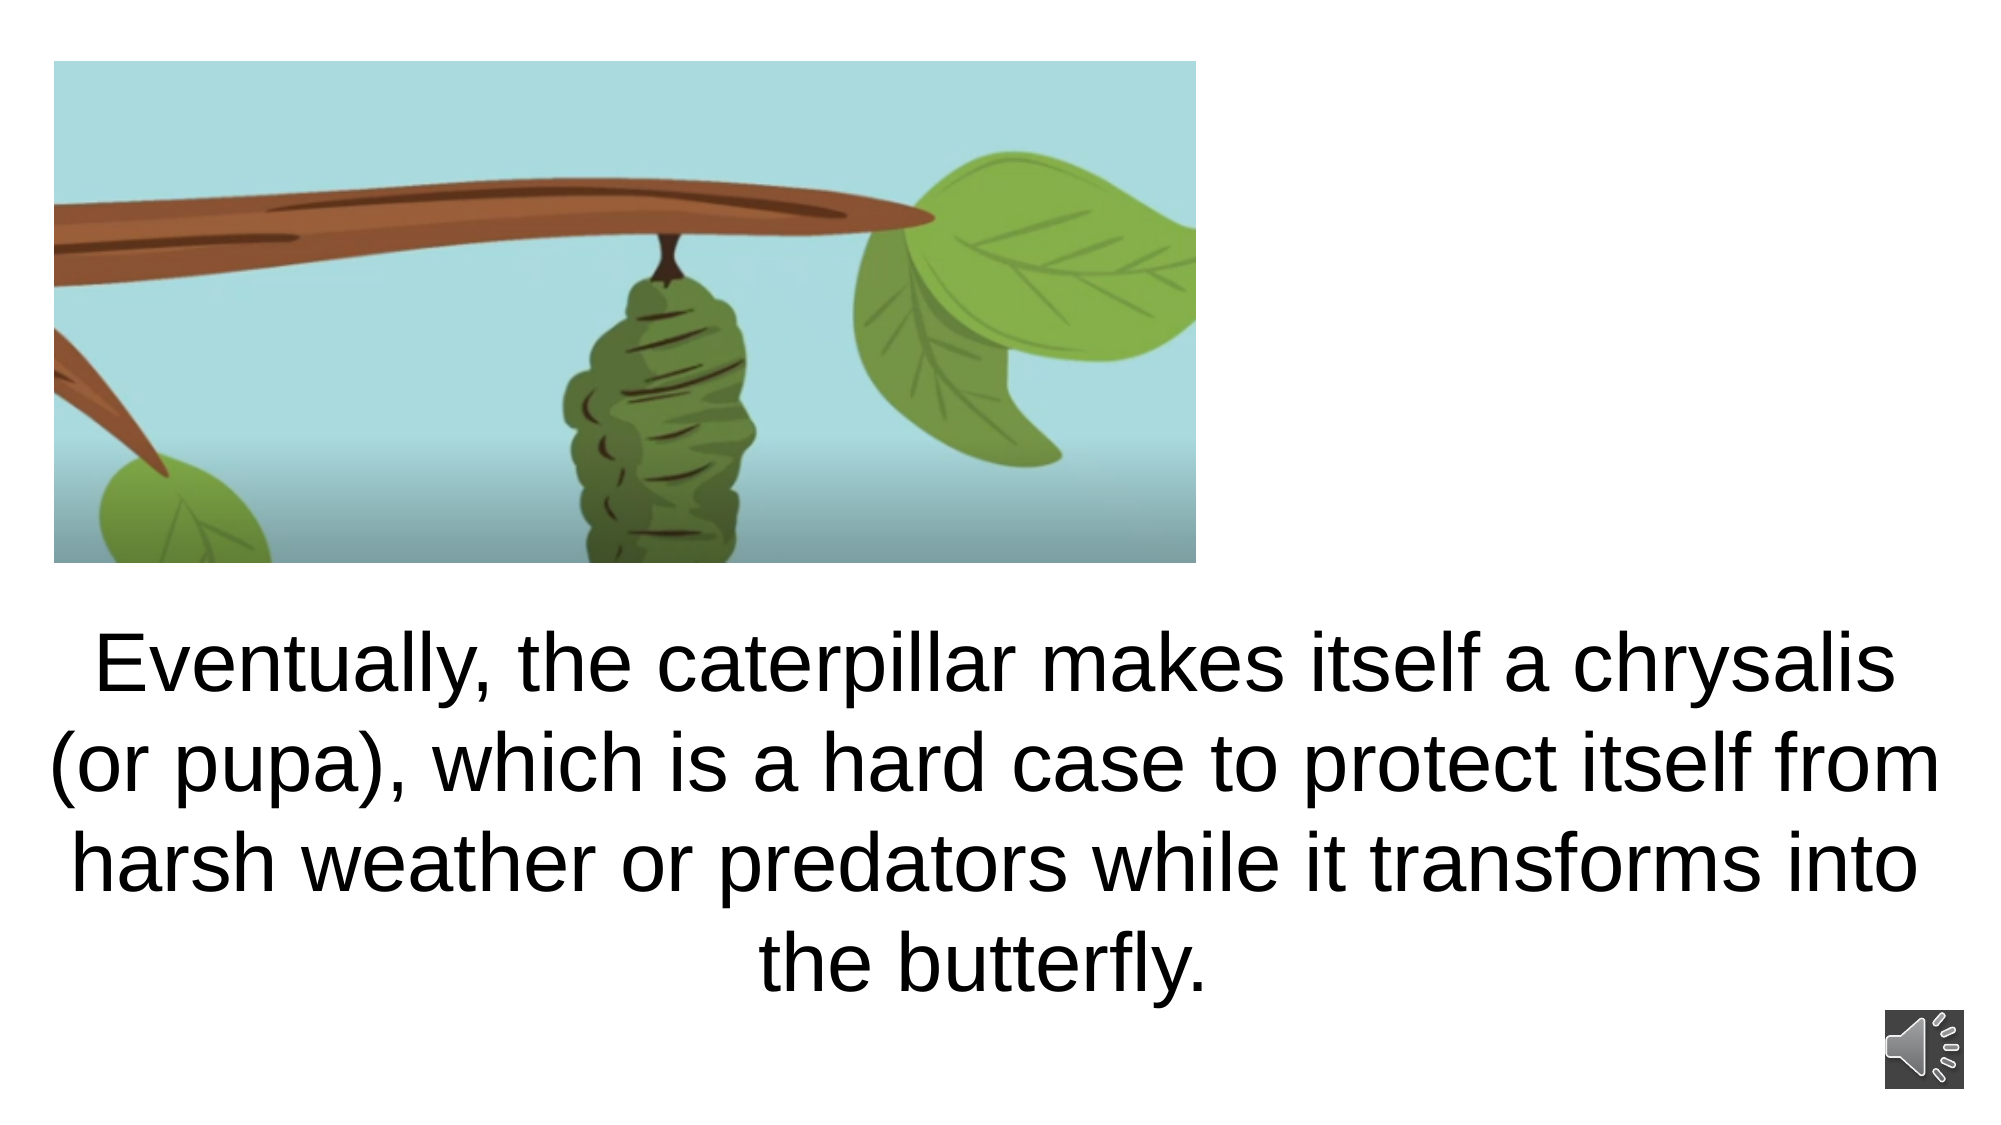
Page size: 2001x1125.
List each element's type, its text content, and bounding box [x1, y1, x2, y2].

picture [1884, 1009, 1965, 1090]
picture [54, 61, 1196, 563]
text_box Eventually, the caterpillar makes itself a chrysalis (or pupa), which is a hard case to protect itself from harsh weather or predators while it transforms into the butterfly. [17, 600, 1975, 1016]
